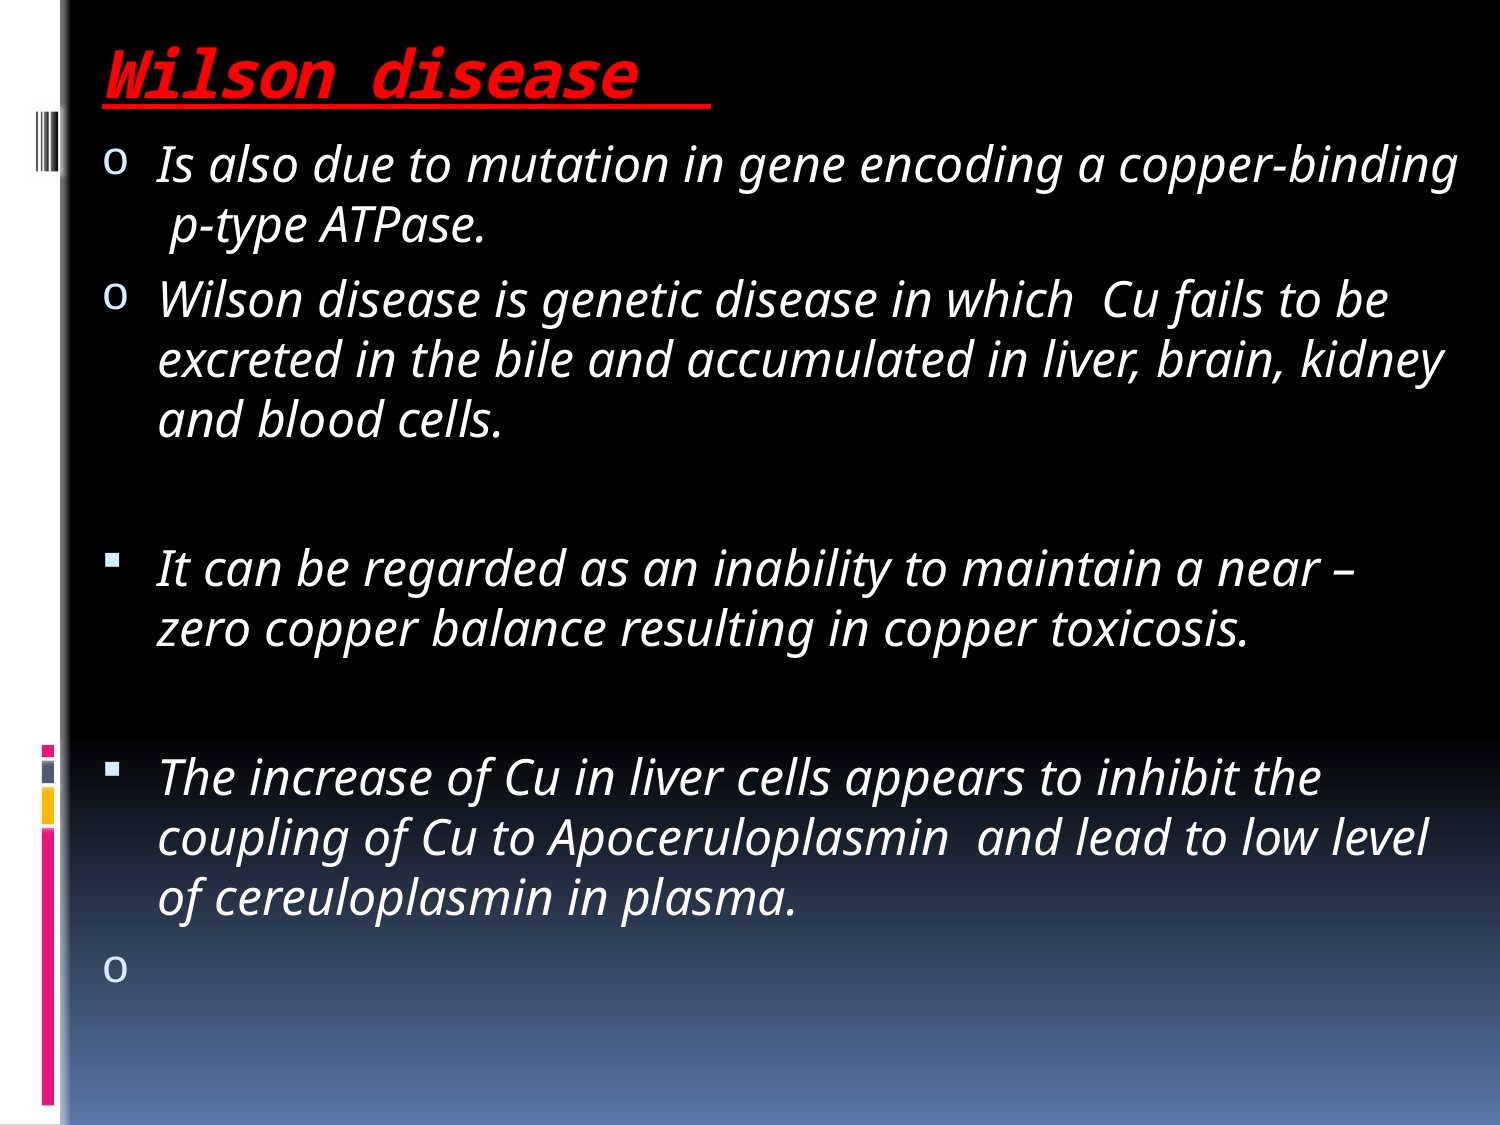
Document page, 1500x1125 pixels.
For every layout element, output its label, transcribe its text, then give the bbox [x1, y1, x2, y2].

title Wilson disease [87, 24, 1425, 124]
list Is also due to mutation in gene encoding a copper-binding p-type ATPase. Wilson disease is genetic disease in which Cu fails to be excreted in the bile and accumulated in liver, brain, kidney and blood cells. It can be regarded as an inability to maintain a near – zero copper balance resulting in copper toxicosis. The increase of Cu in liver cells appears to inhibit the coupling of Cu to Apoceruloplasmin and lead to low level of cereuloplasmin in plasma. [74, 124, 1476, 1043]
